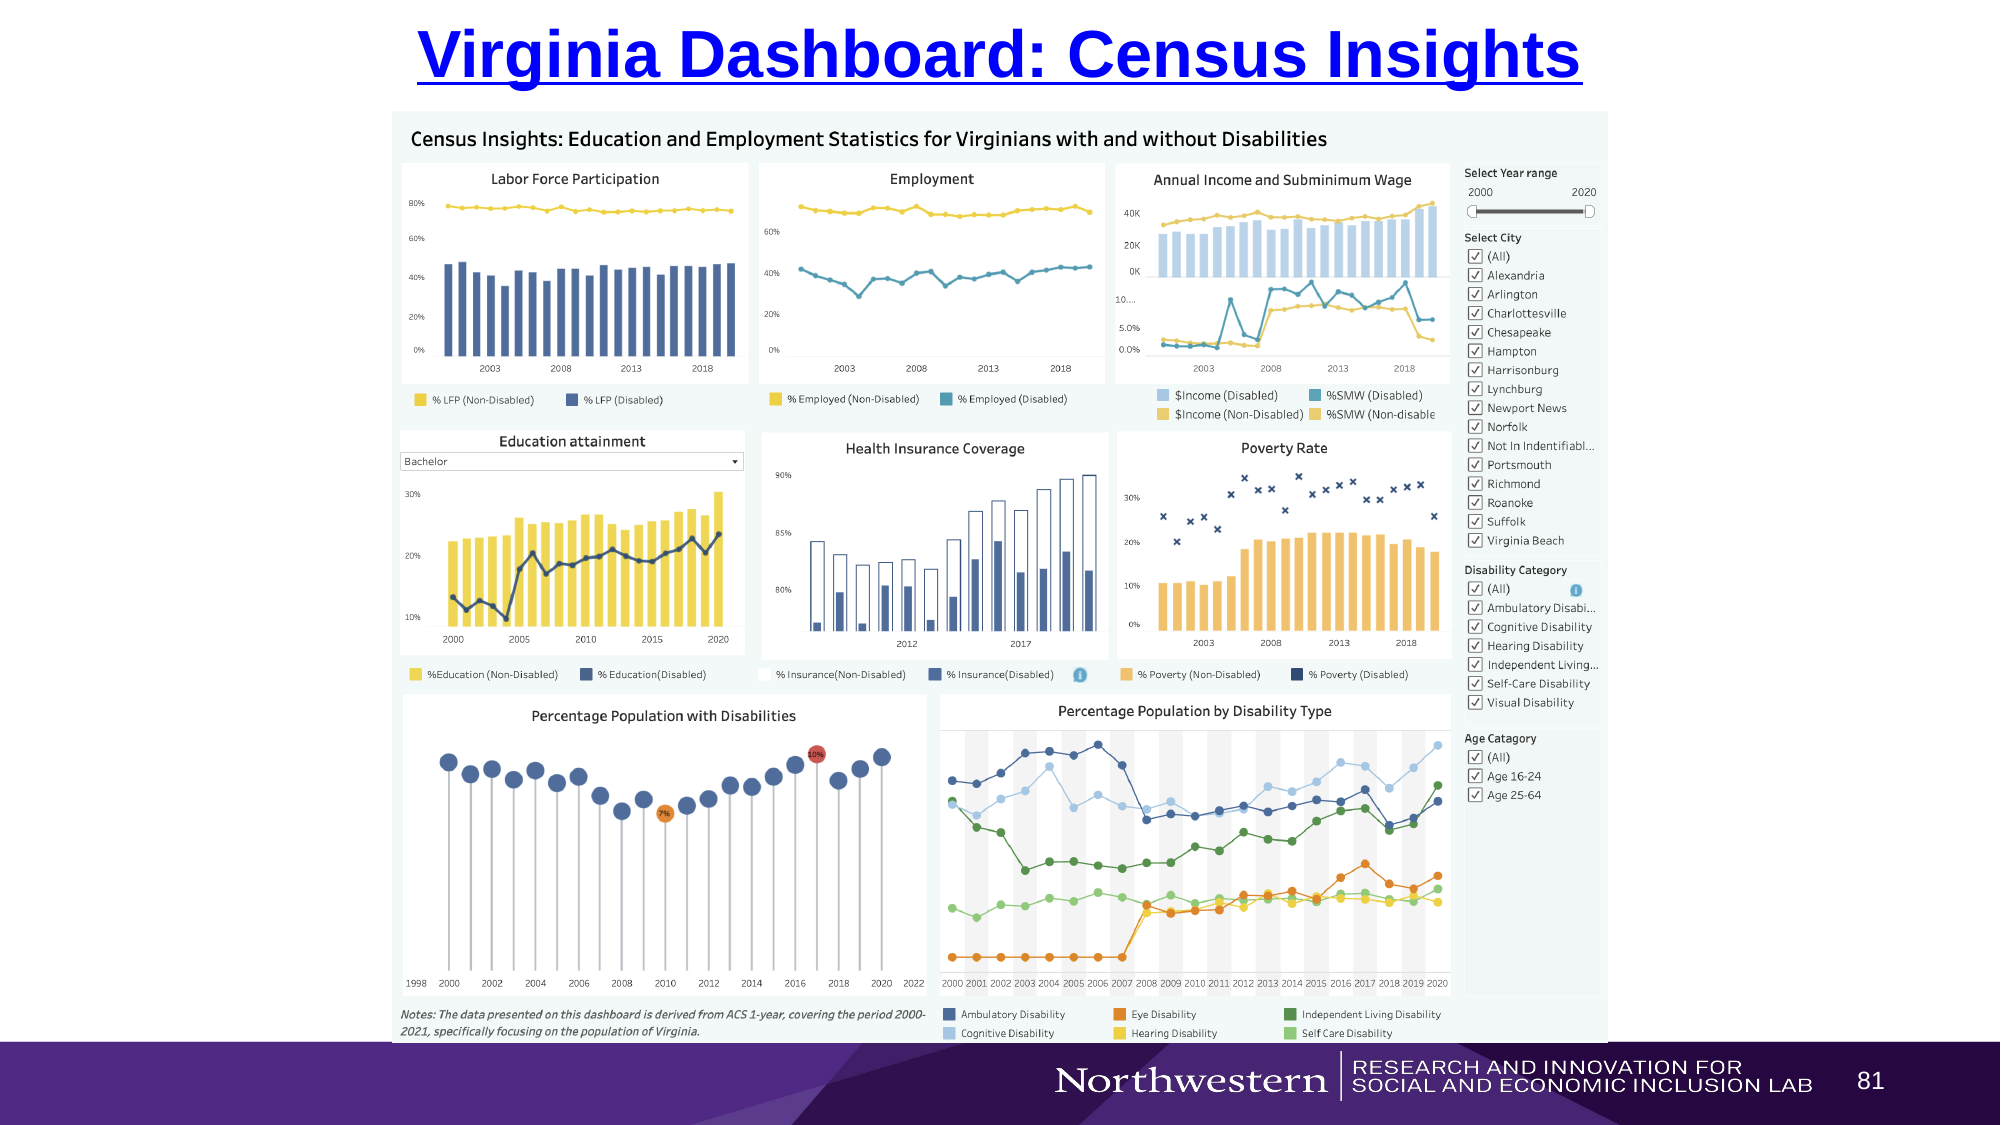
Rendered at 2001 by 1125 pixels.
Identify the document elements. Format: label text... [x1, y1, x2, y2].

slide_number 81 [1433, 1042, 1900, 1103]
picture [0, 0, 2000, 1125]
title Virginia Dashboard: Census Insights [324, 40, 1675, 62]
